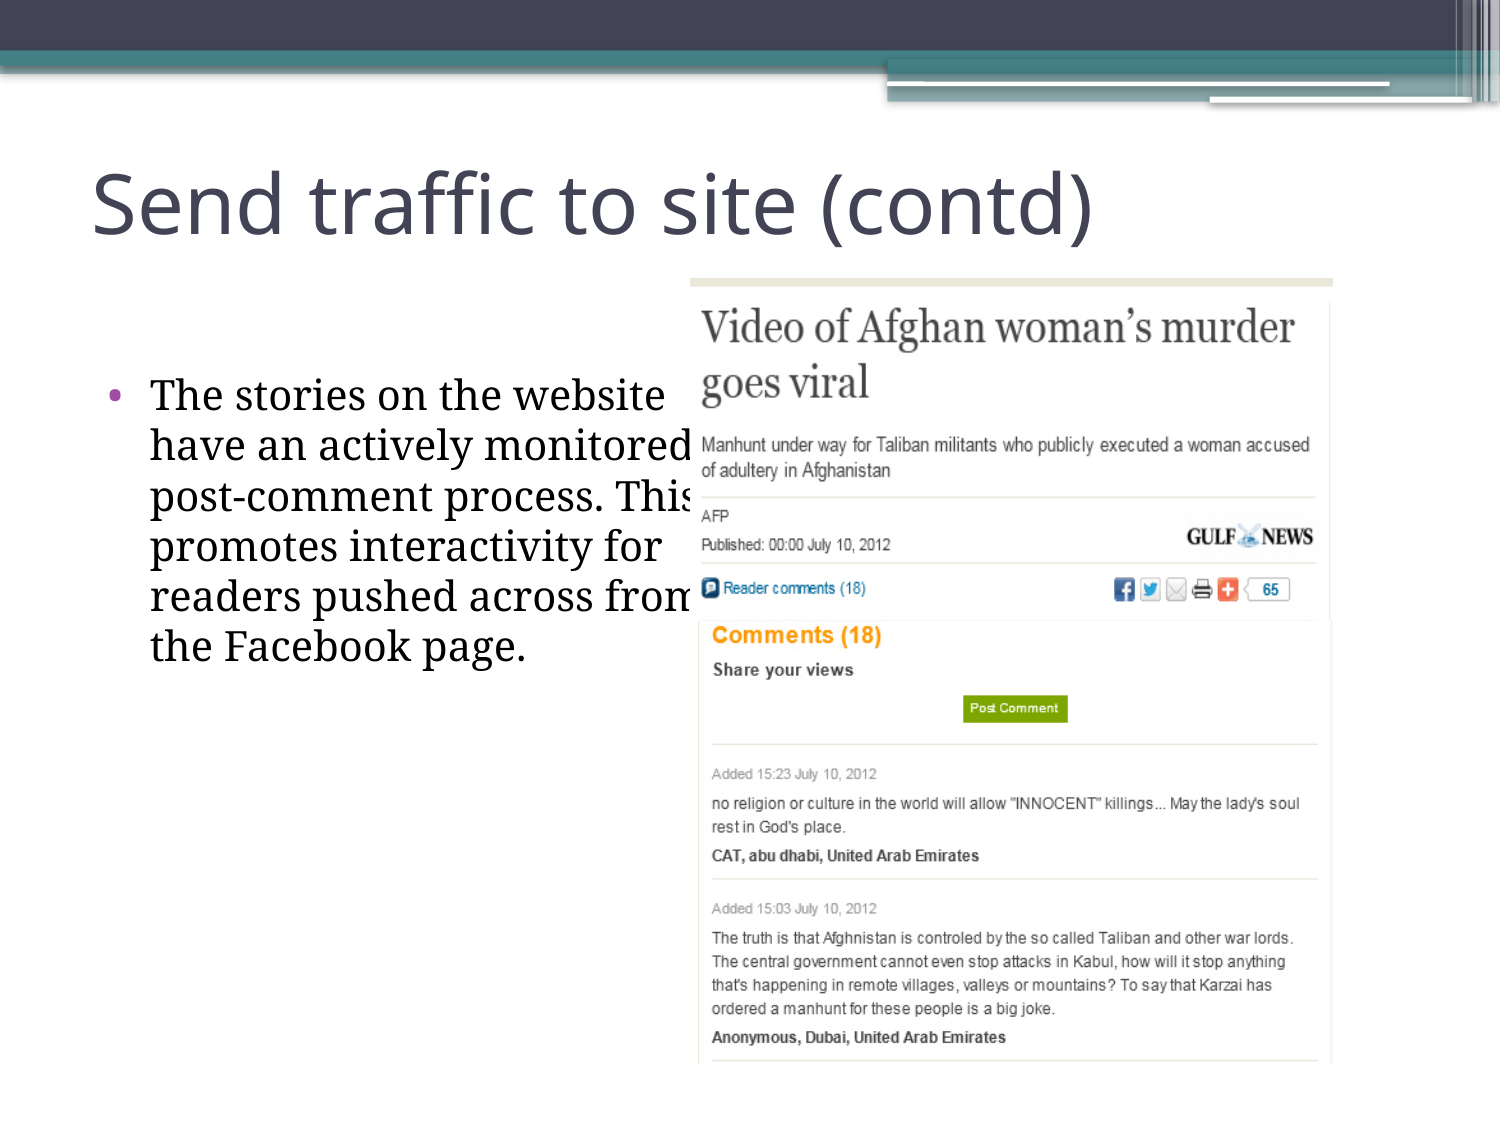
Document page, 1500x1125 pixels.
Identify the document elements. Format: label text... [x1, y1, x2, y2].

title Send traffic to site (contd) [76, 113, 1427, 289]
list The stories on the website have an actively monitored post-comment process. This promotes interactivity for readers pushed across from the Facebook page. [75, 361, 727, 1079]
picture [690, 278, 1341, 1065]
